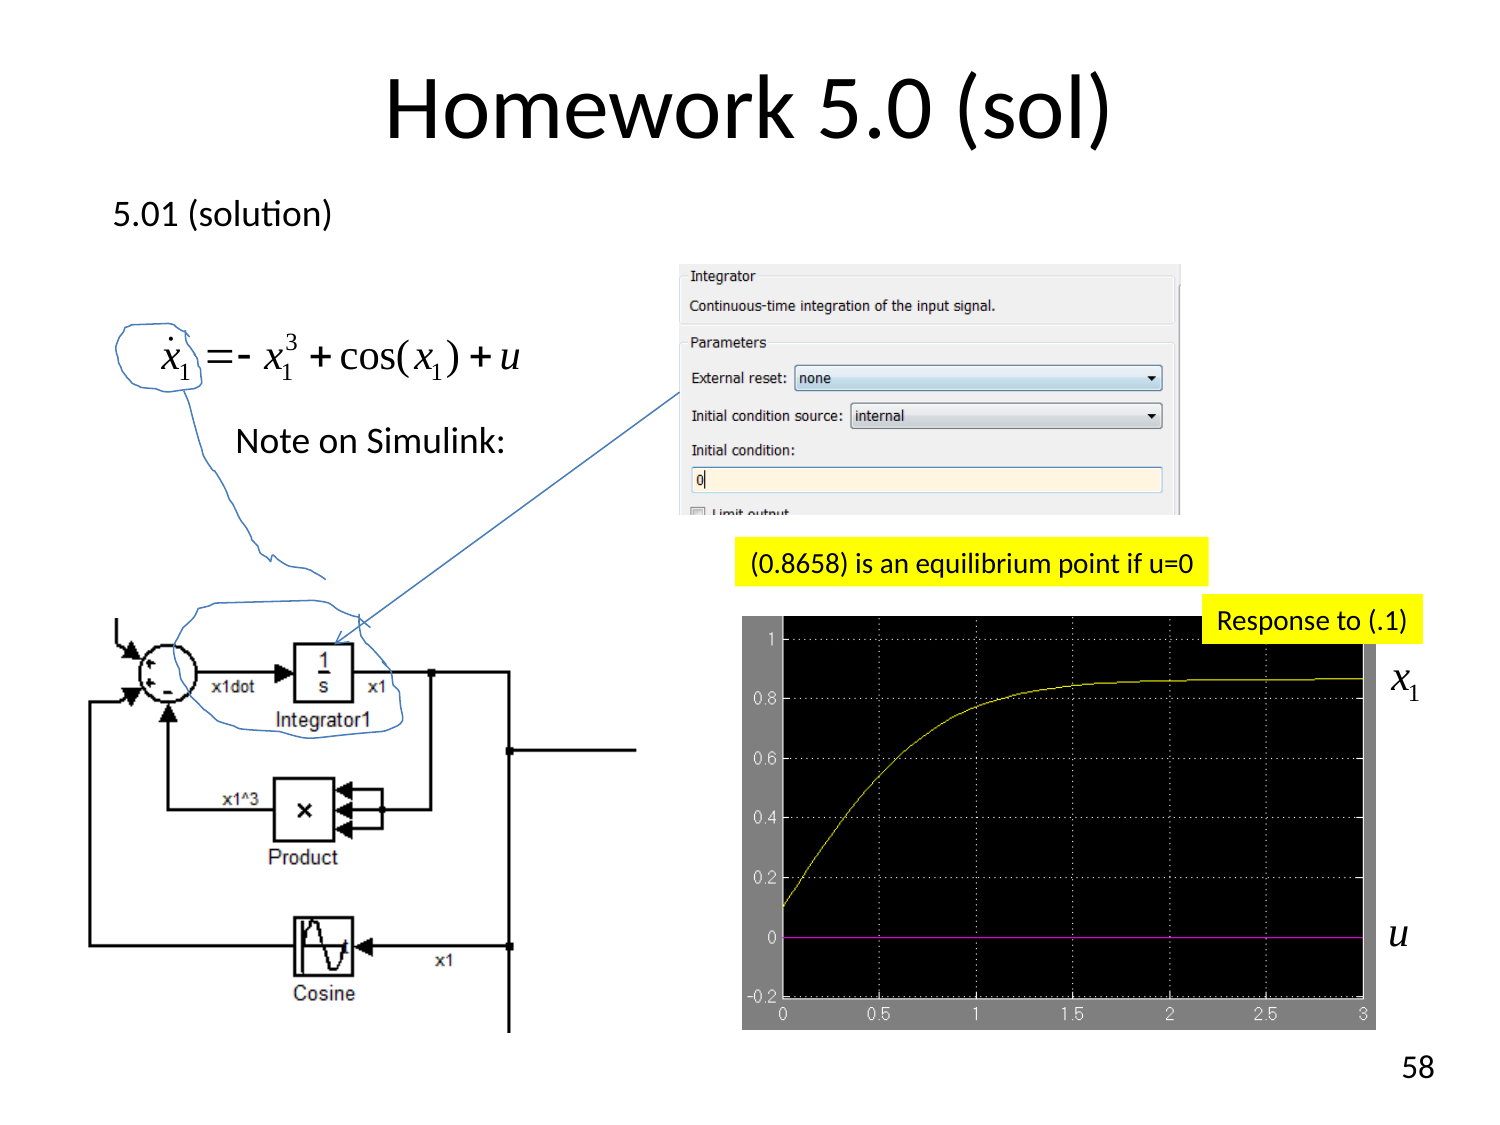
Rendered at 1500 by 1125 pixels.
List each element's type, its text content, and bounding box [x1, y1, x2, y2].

text_box Response to (.1) [1202, 594, 1423, 644]
text_box (0.8658) is an equilibrium point if u=0 [735, 536, 1209, 587]
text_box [333, 391, 680, 645]
text_box Homework 5.0 (sol) [74, 39, 1425, 228]
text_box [152, 323, 530, 392]
picture [57, 617, 637, 1033]
text_box Note on Simulink: [220, 408, 328, 469]
text_box [186, 400, 326, 581]
text_box [115, 323, 150, 389]
text_box 5.01 (solution) [97, 182, 357, 242]
picture [679, 264, 1182, 515]
text_box [193, 599, 328, 616]
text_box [1382, 648, 1426, 958]
picture [741, 615, 1376, 1031]
